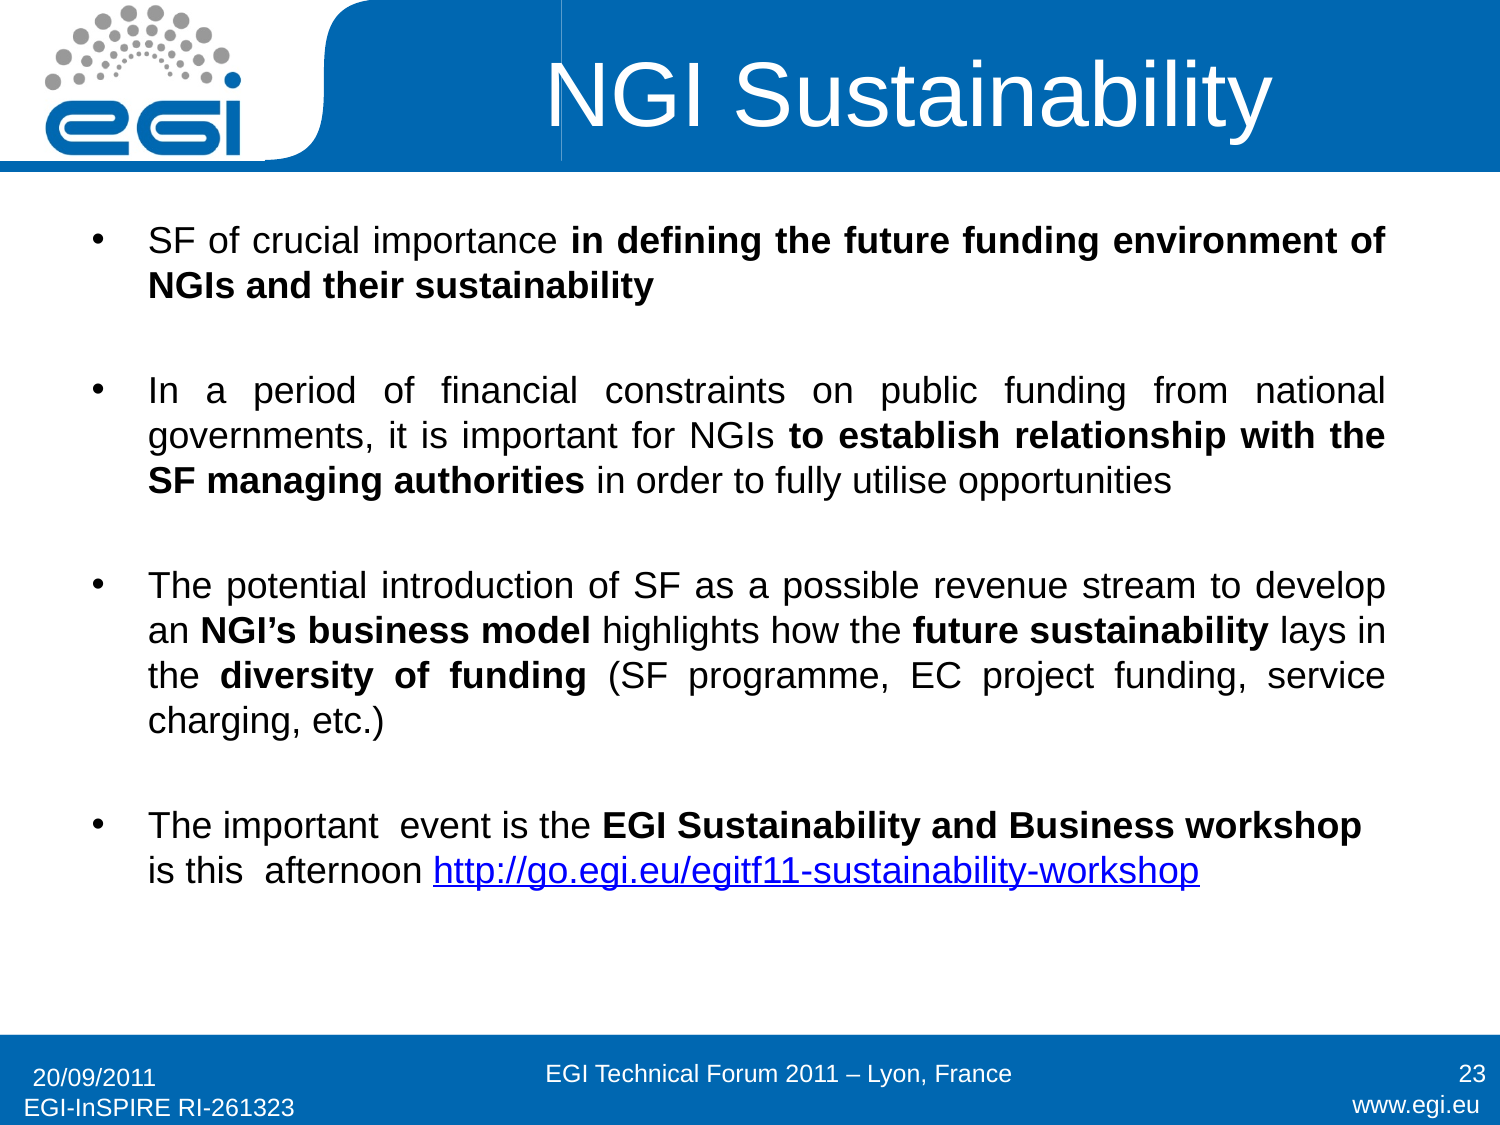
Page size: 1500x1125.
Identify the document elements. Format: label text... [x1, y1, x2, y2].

footer EGI Technical Forum 2011 – Lyon, France [478, 1042, 1081, 1103]
title NGI Sustainability [348, 19, 1471, 161]
slide_number 23 [1151, 1042, 1500, 1103]
list SF of crucial importance in defining the future funding environment of NGIs and their sustainability In a period of financial constraints on public funding from national governments, it is important for NGIs to establish relationship with the SF managing authorities in order to fully utilise opportunities The potential introduction of SF as a possible revenue stream to develop an NGI’s business model highlights how the future sustainability lays in the diversity of funding (SF programme, EC project funding, service charging, etc.) The important event is the EGI Sustainability and Business workshop is this afternoon http://go.egi.eu/egitf11-sustainability-workshop [76, 208, 1402, 951]
picture [0, 0, 265, 161]
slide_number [17, 1046, 361, 1106]
